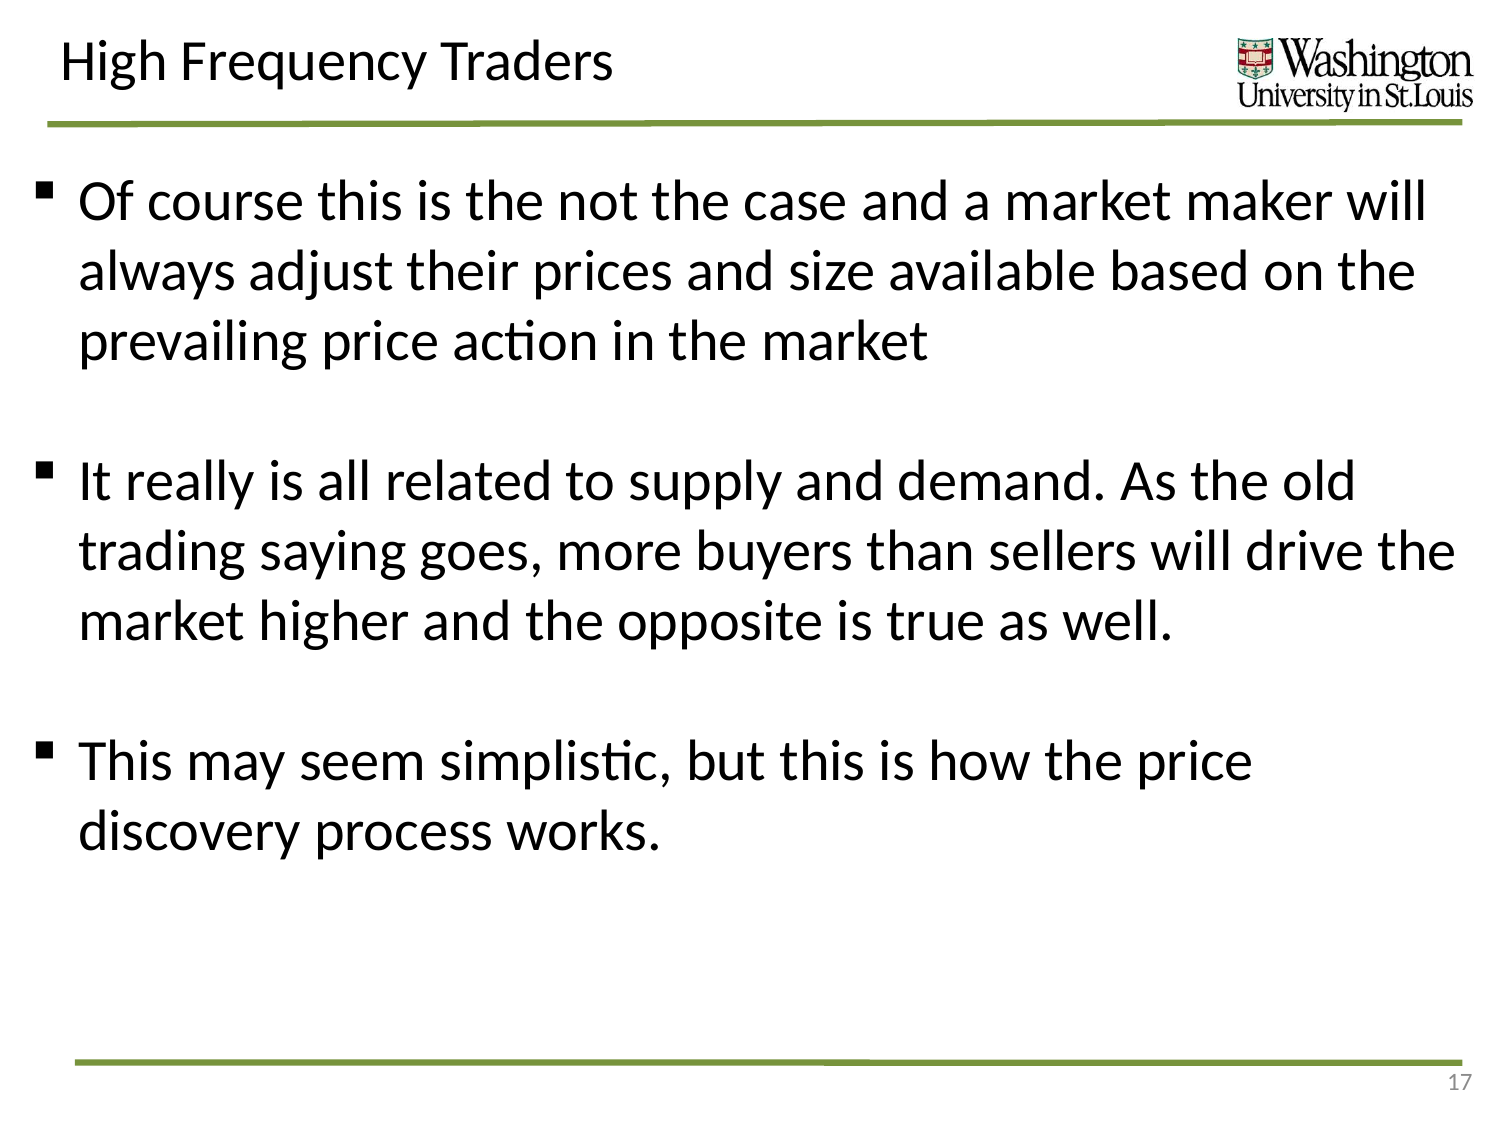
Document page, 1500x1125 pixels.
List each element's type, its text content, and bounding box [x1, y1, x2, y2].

slide_number 17 [1137, 1050, 1488, 1111]
text_box Of course this is the not the case and a market maker will always adjust their prices and size available based on the prevailing price action in the market It really is all related to supply and demand. As the old trading saying goes, more buyers than sellers will drive the market higher and the opposite is true as well. This may seem simplistic, but this is how the price discovery process works. [0, 162, 1488, 933]
picture [1237, 37, 1476, 113]
text_box High Frequency Traders [0, 0, 1013, 132]
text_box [47, 121, 1463, 125]
